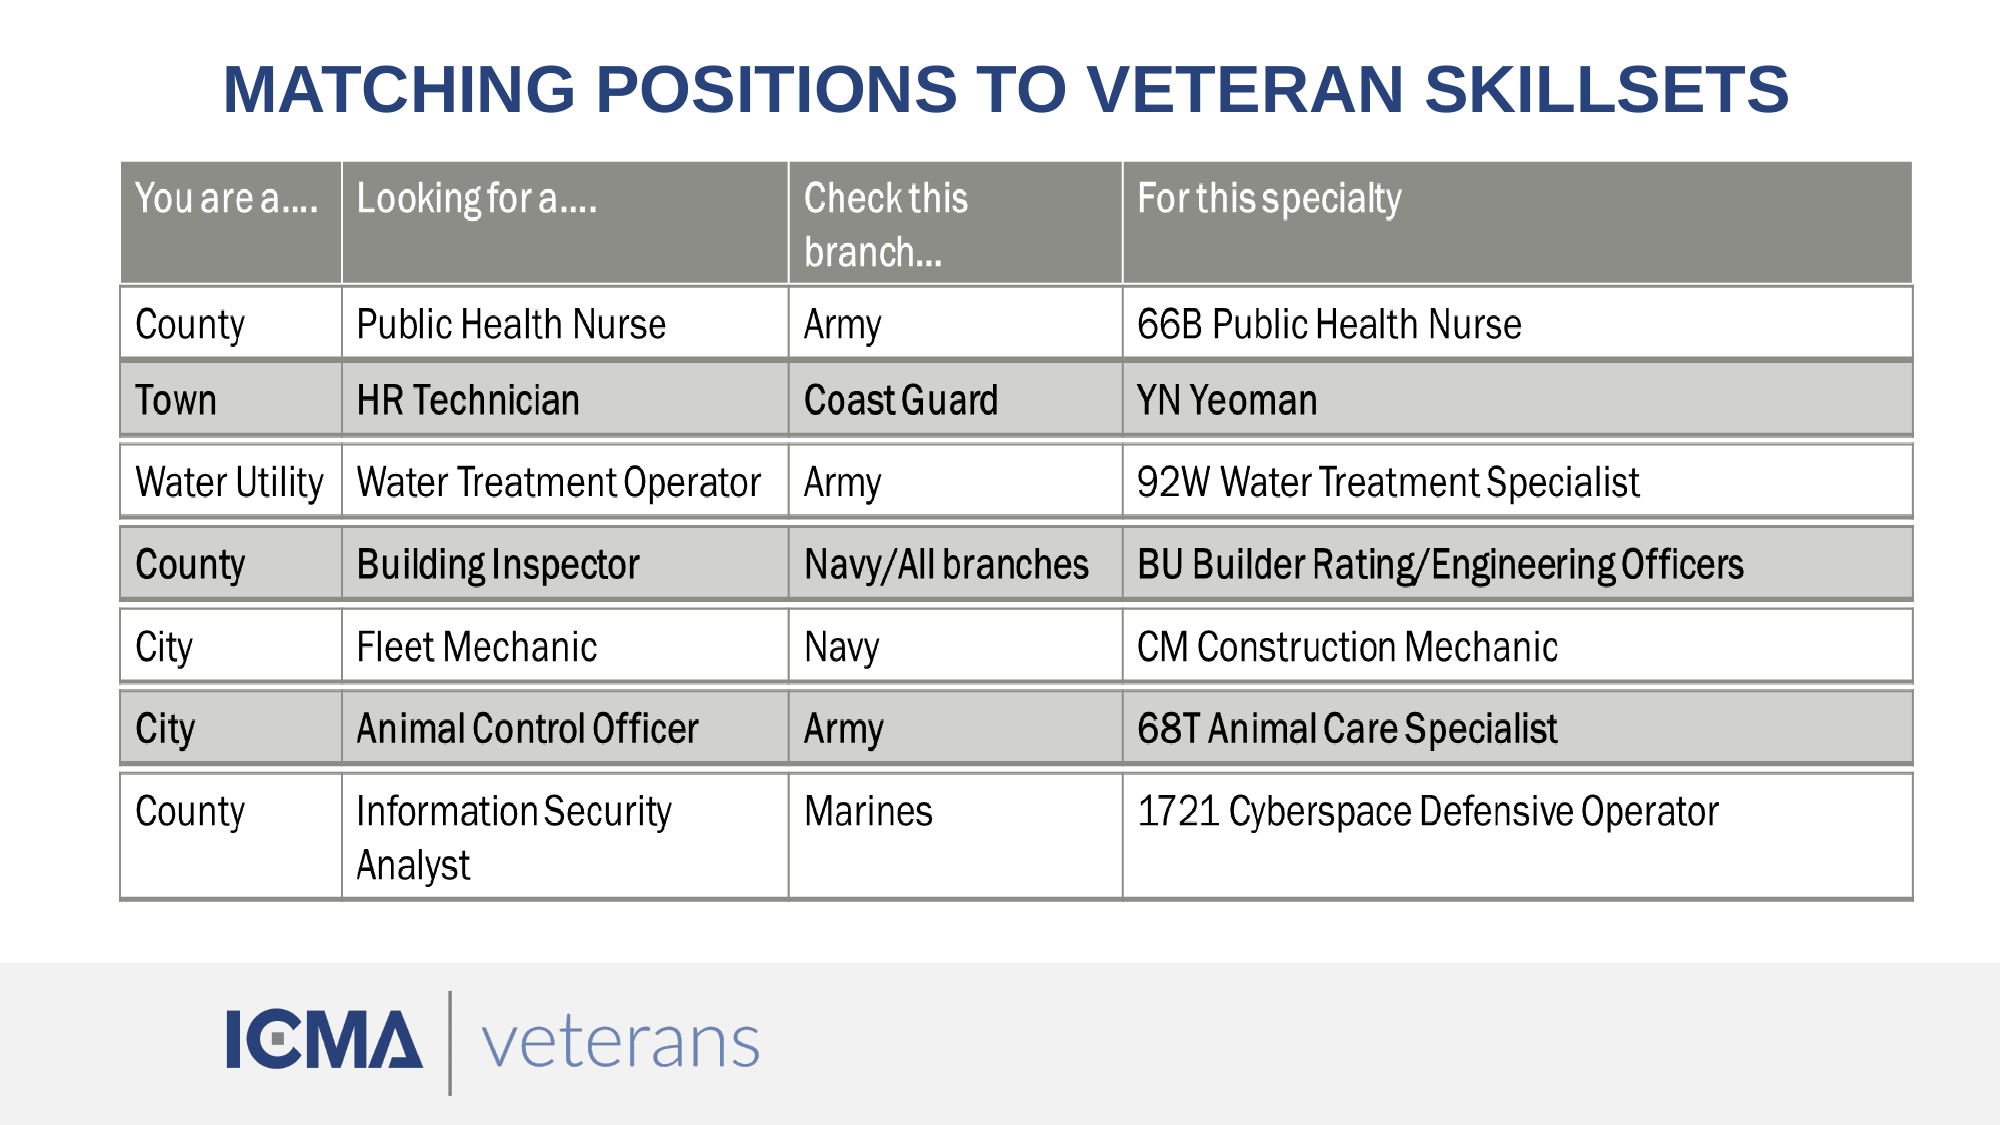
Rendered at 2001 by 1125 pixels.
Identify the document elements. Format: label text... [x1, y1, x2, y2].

picture [118, 154, 1916, 919]
title Matching positions to veteran Skillsets [145, 46, 1870, 154]
picture [210, 977, 776, 1109]
